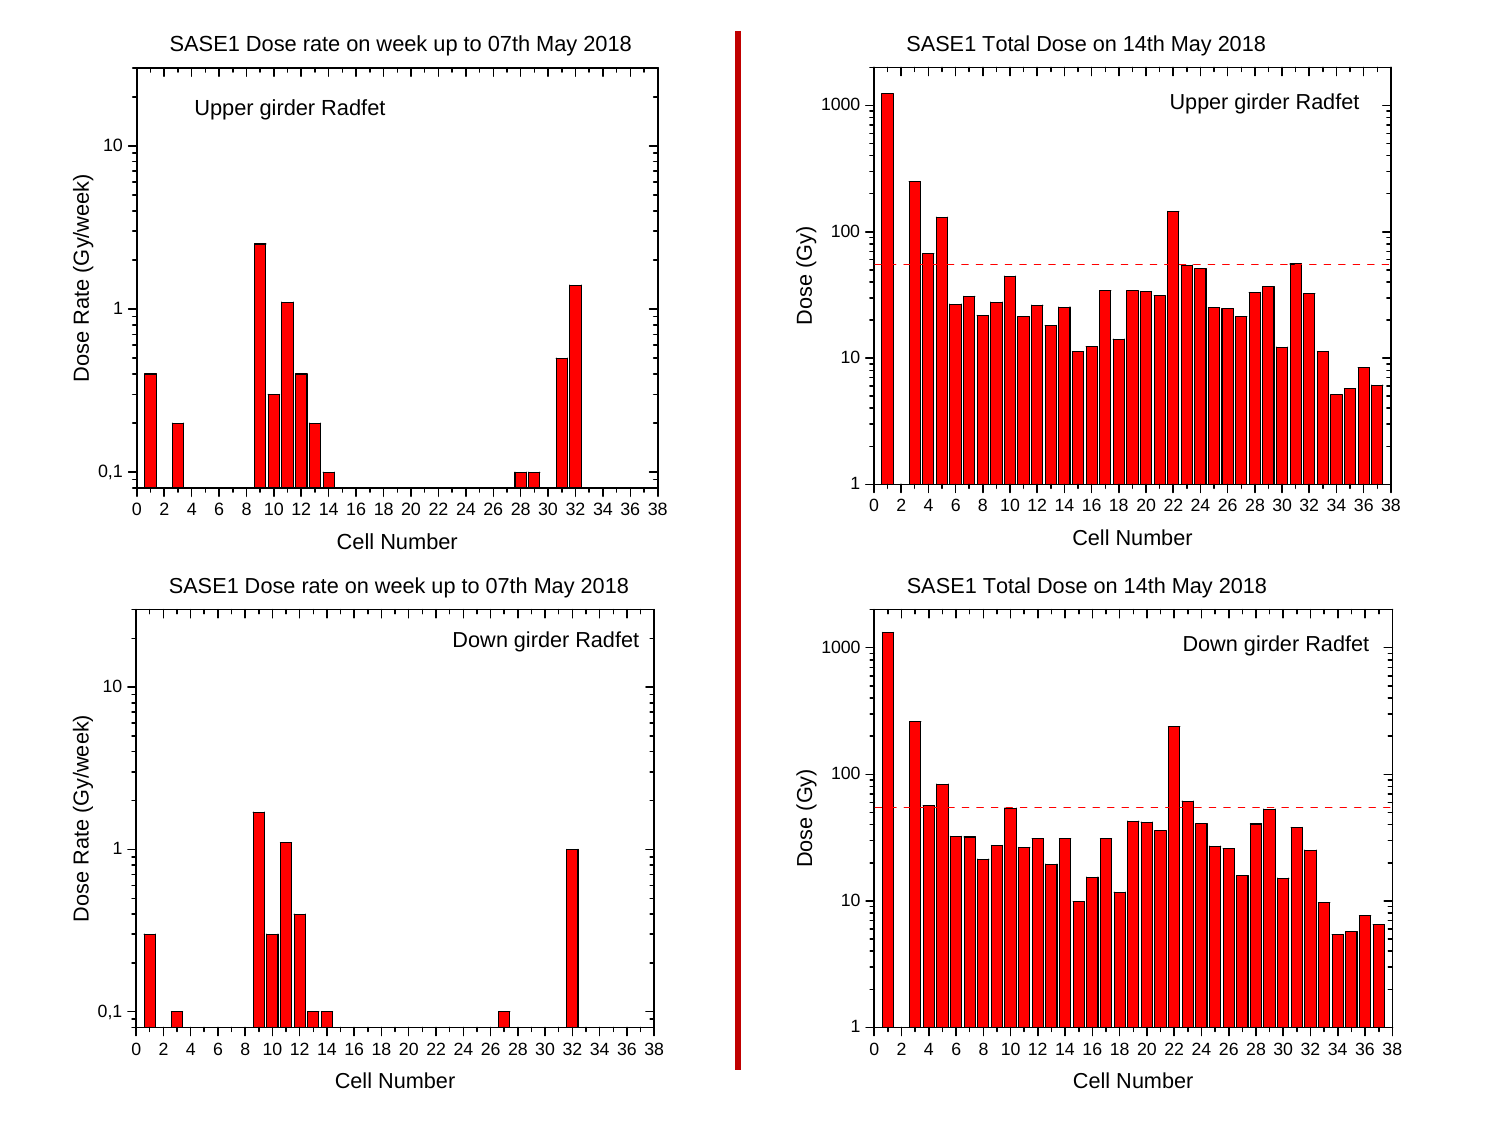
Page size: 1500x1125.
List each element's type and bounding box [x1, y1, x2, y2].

text_box [0, 541, 762, 1125]
text_box [767, 541, 1500, 1125]
text_box [767, 0, 1499, 541]
text_box [0, 0, 767, 548]
